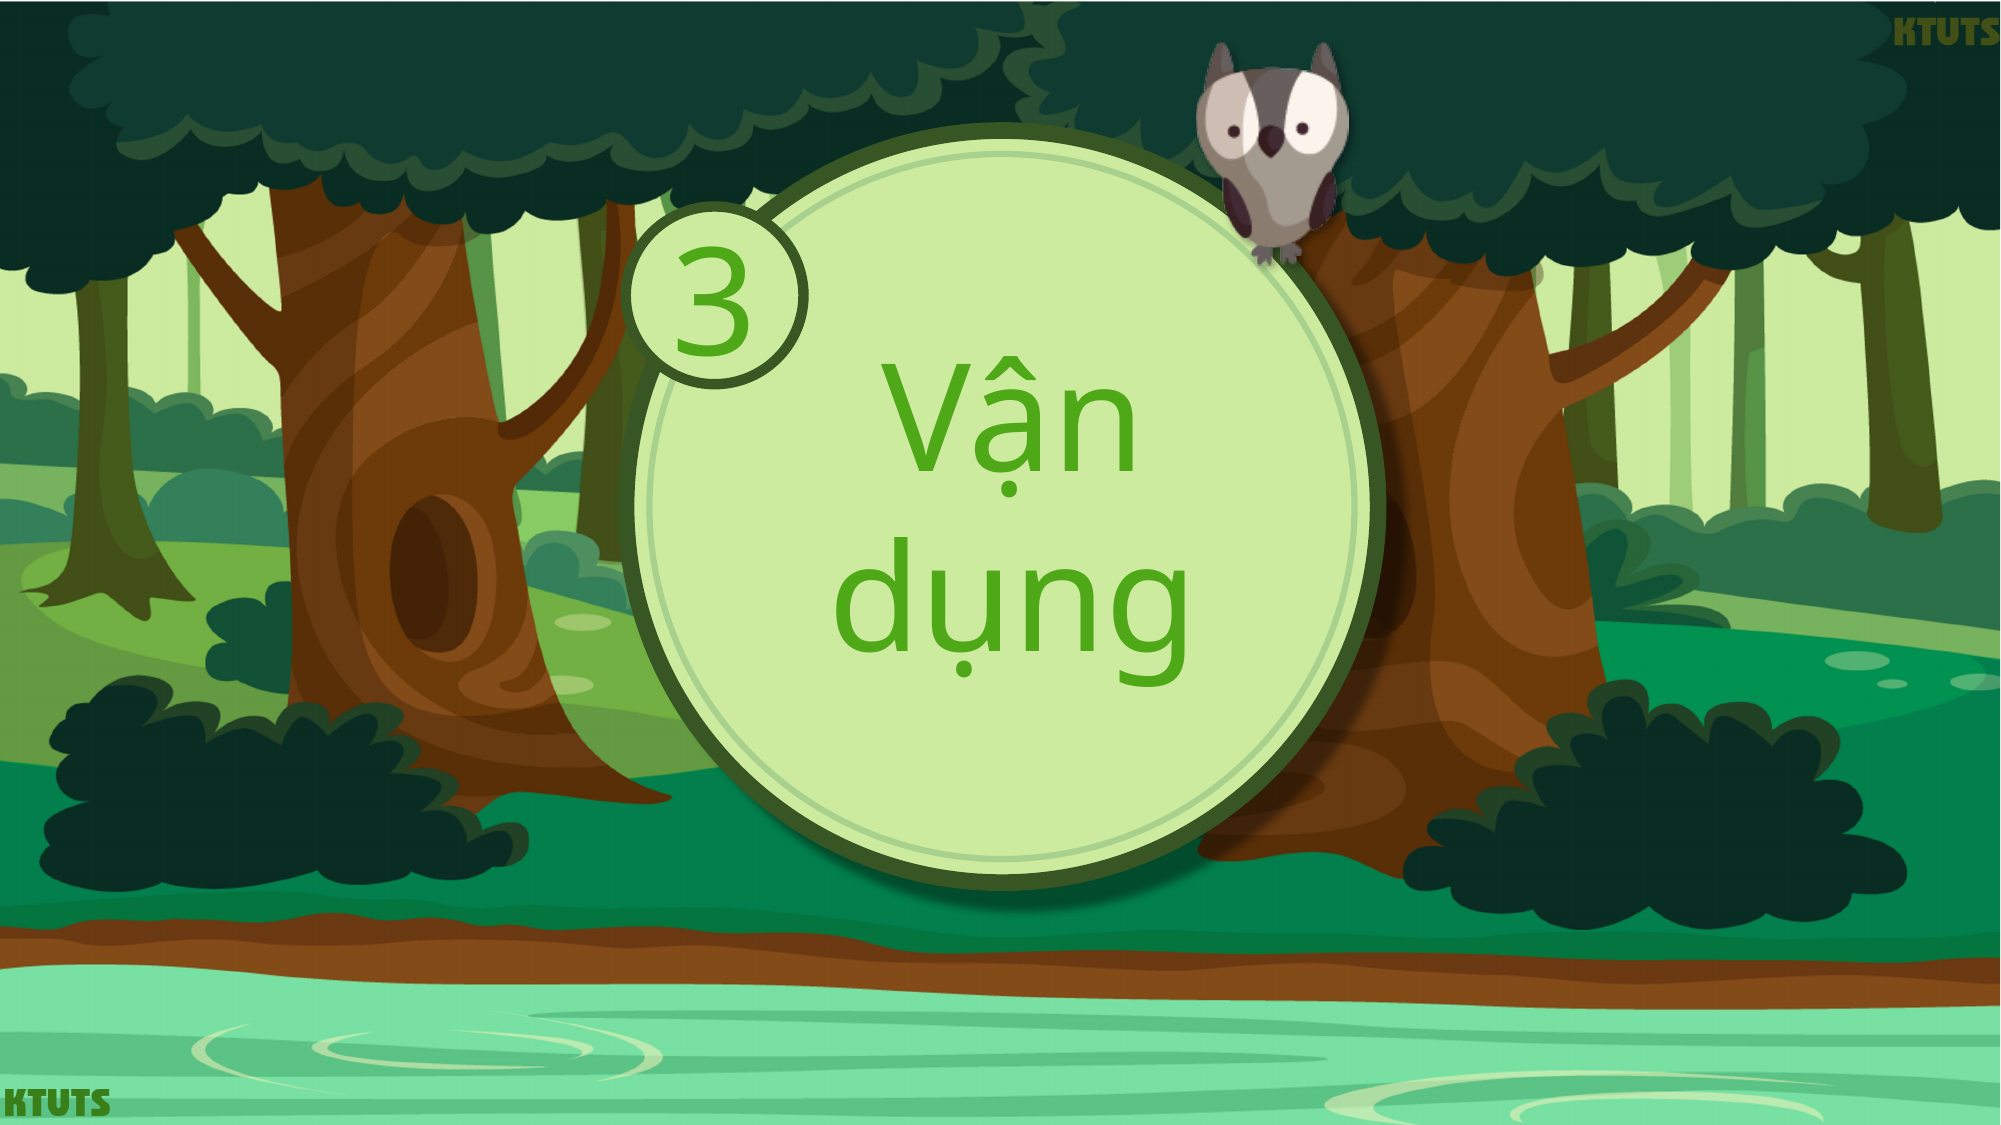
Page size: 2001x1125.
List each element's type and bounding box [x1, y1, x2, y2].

picture [0, 0, 2001, 1125]
text_box [626, 130, 1379, 883]
